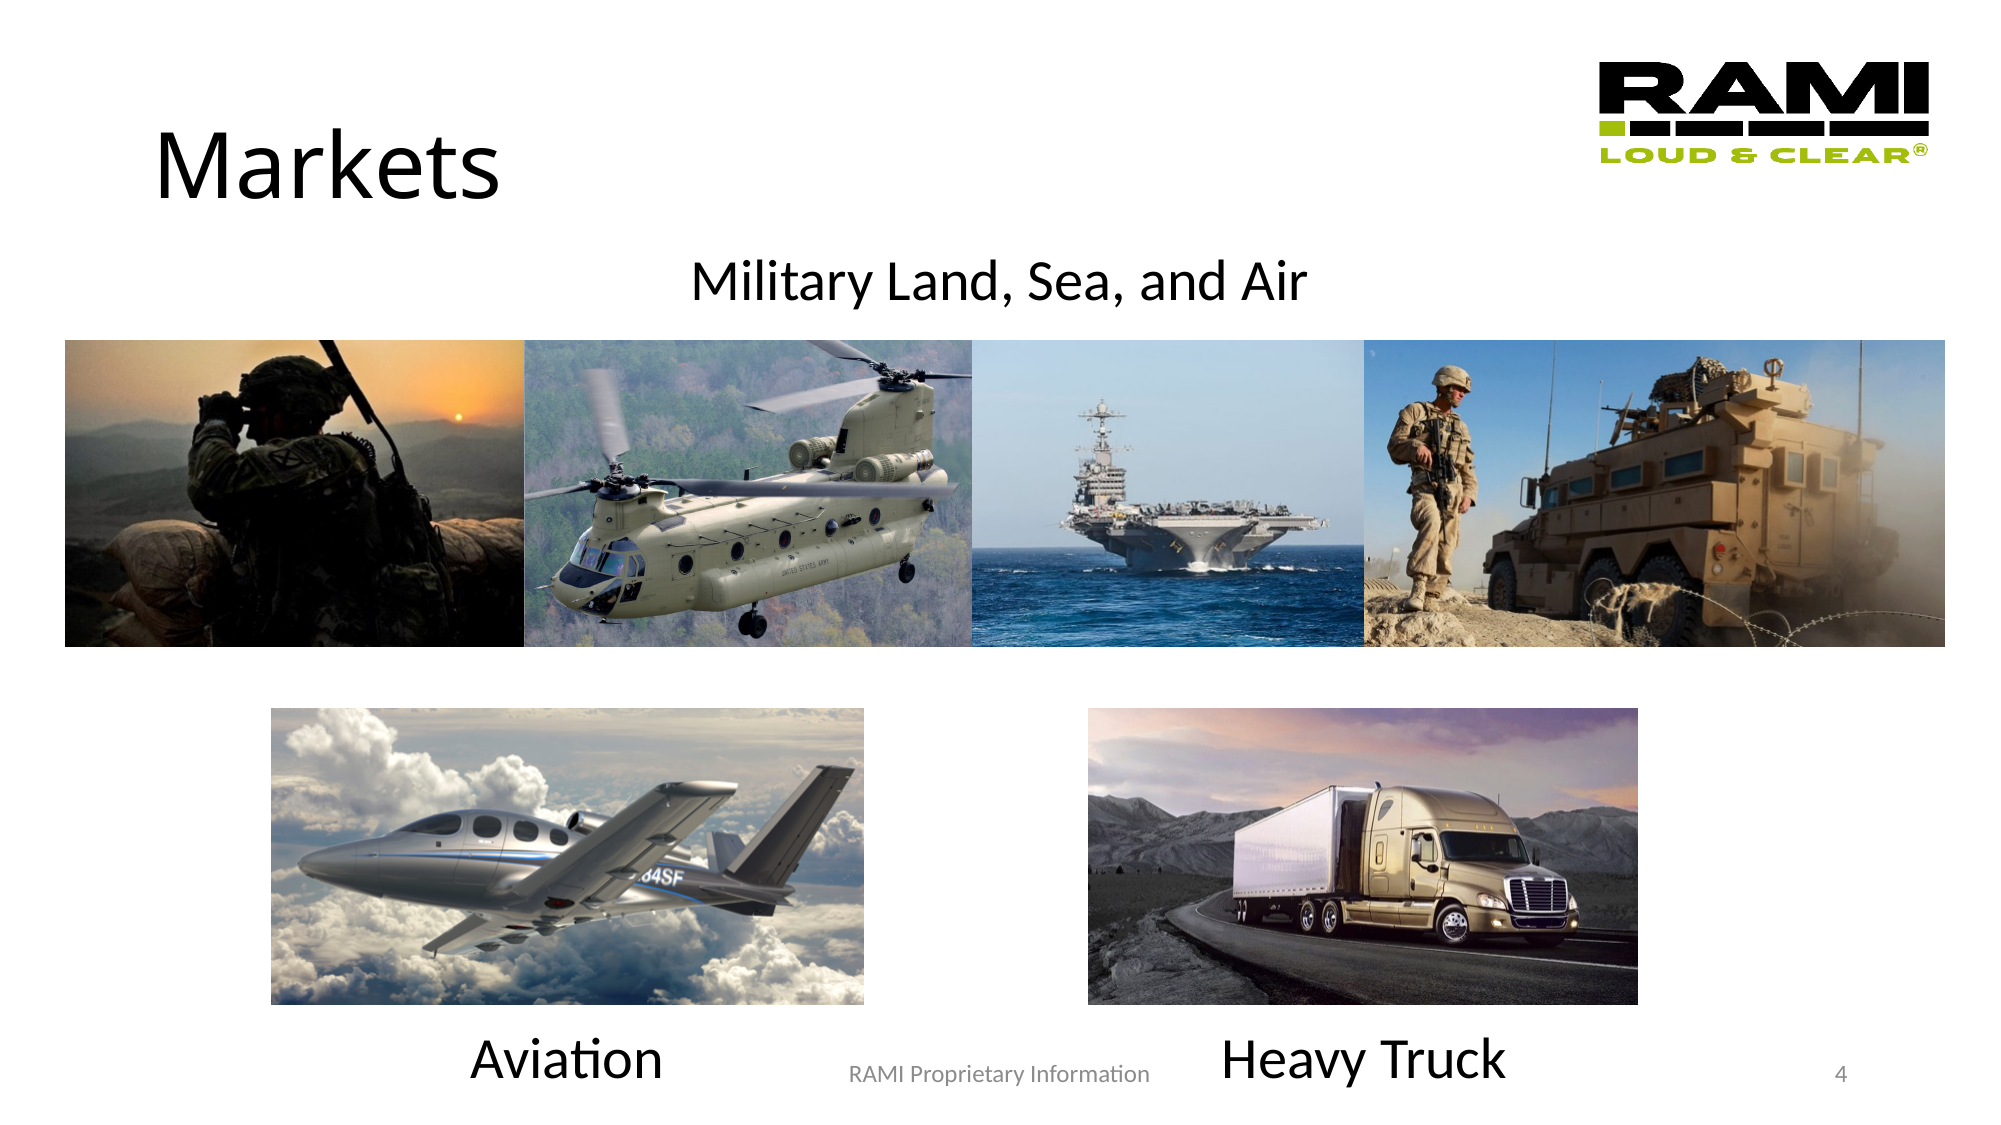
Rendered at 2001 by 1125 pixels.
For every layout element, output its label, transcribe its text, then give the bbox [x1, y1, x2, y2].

text_box Aviation [456, 1012, 679, 1098]
title Markets [137, 59, 1863, 278]
slide_number 4 [1412, 1042, 1863, 1103]
text_box Heavy Truck [1207, 1012, 1523, 1098]
picture [1088, 708, 1638, 1005]
footer RAMI Proprietary Information [662, 1042, 1338, 1103]
picture [1863, 59, 1933, 166]
picture [65, 340, 1945, 647]
picture [271, 708, 864, 1005]
text_box Military Land, Sea, and Air [675, 234, 1325, 320]
